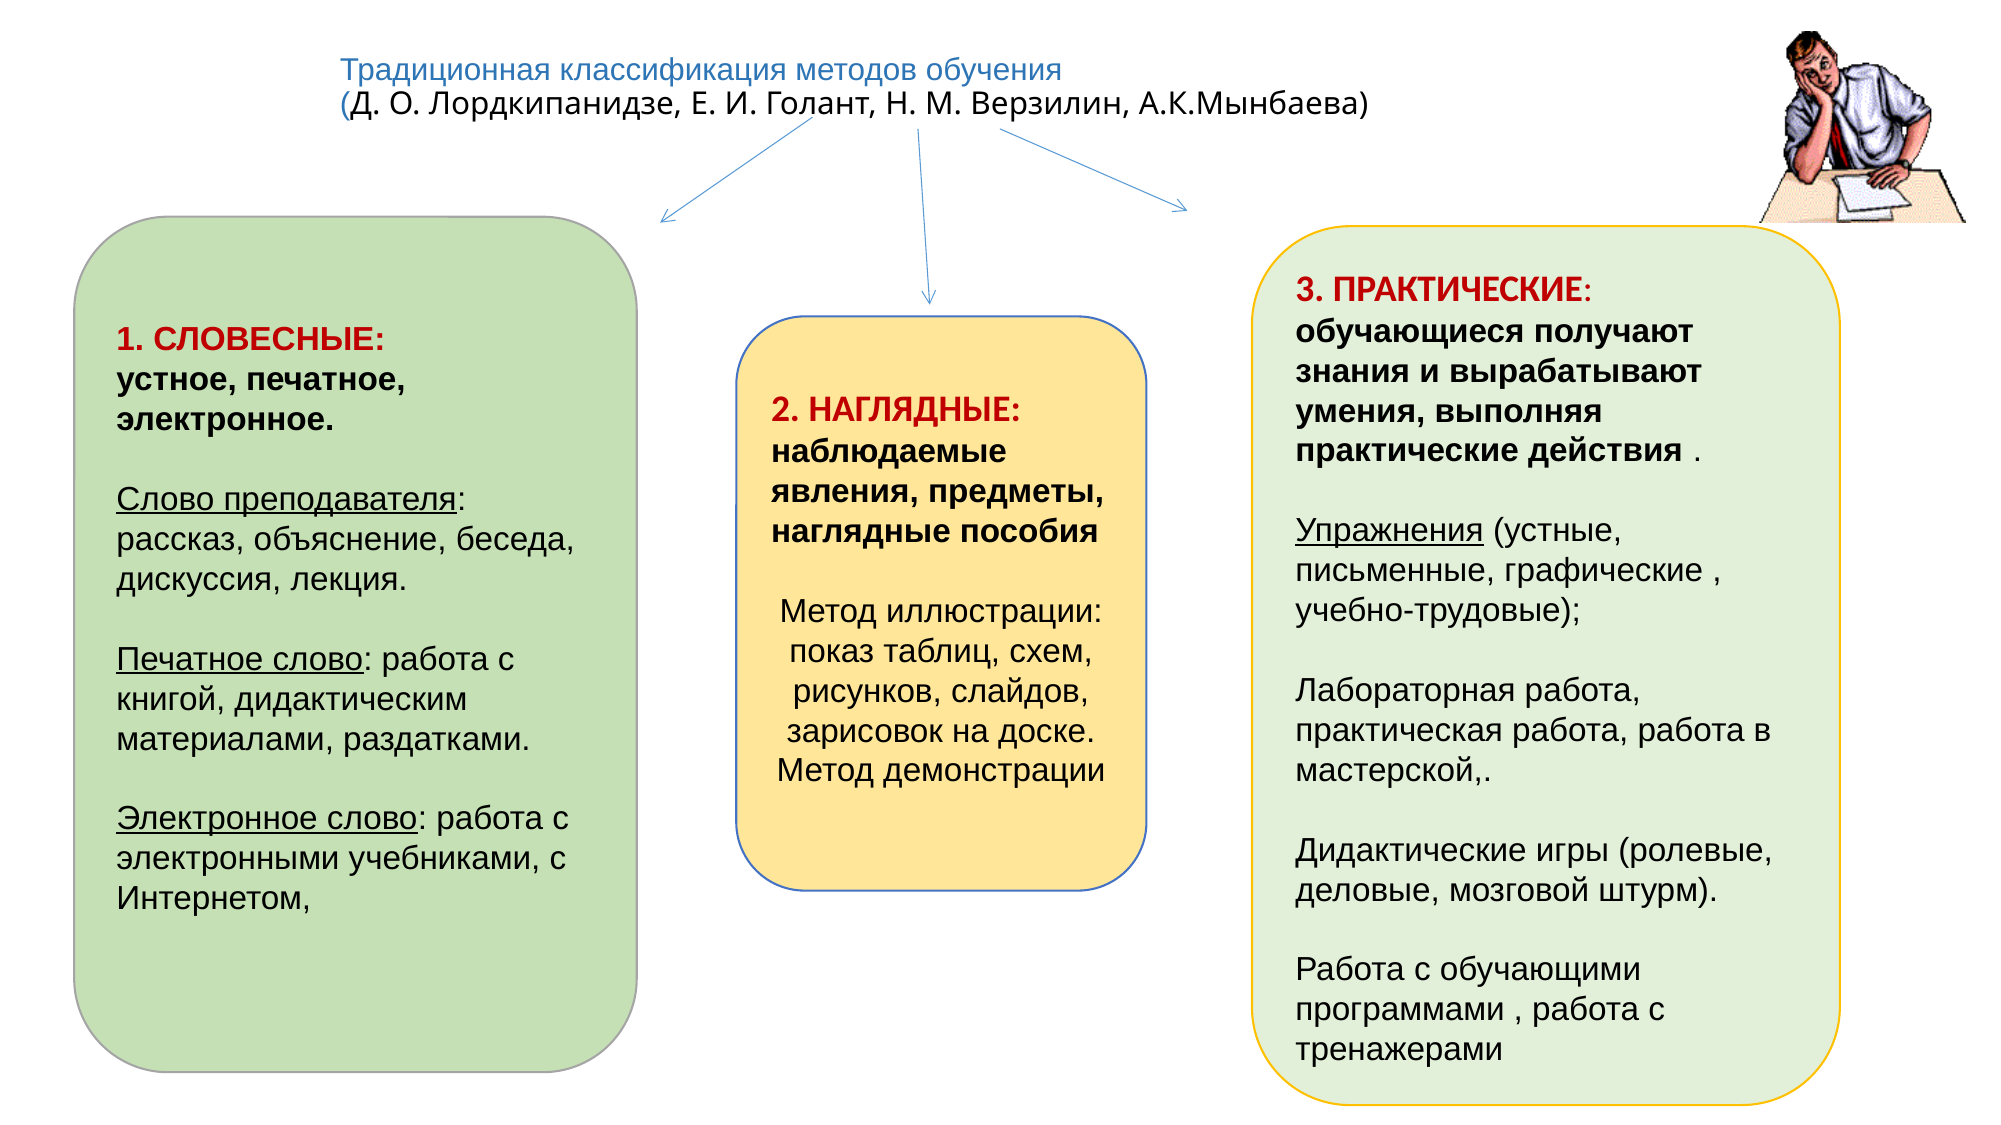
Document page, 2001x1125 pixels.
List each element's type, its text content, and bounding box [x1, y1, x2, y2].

text_box 2. НАГЛЯДНЫЕ: наблюдаемые явления, предметы, наглядные пособия Метод иллюстрации: показ таблиц, схем, рисунков, слайдов, зарисовок на доске. Метод демонстрации [735, 315, 1148, 892]
text_box 1. СЛОВЕСНЫЕ: устное, печатное, электронное. Слово преподавателя: рассказ, объяснение, беседа, дискуссия, лекция. Печатное слово: работа с книгой, дидактическим материалами, раздатками. Электронное слово: работа с электронными учебниками, с Интернетом, [73, 215, 638, 1074]
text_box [835, 210, 1012, 223]
text_box 3. ПРАКТИЧЕСКИЕ: обучающиеся получают знания и вырабатывают умения, выполняя практические действия . Упражнения (устные, письменные, графические , учебно-трудовые); Лабораторная работа, практическая работа, работа в мастерской,. Дидактические игры (ролевые, деловые, мозговой штурм). Работа с обучающими программами , работа с тренажерами [1250, 225, 1841, 1107]
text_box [660, 117, 813, 223]
picture [1759, 31, 1966, 223]
title Традиционная классификация методов обучения (Д. О. Лордкипанидзе, Е. И. Голант, Н. М. Верзилин, А.К.Мынбаева) [324, 45, 1675, 129]
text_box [1052, 76, 1135, 264]
